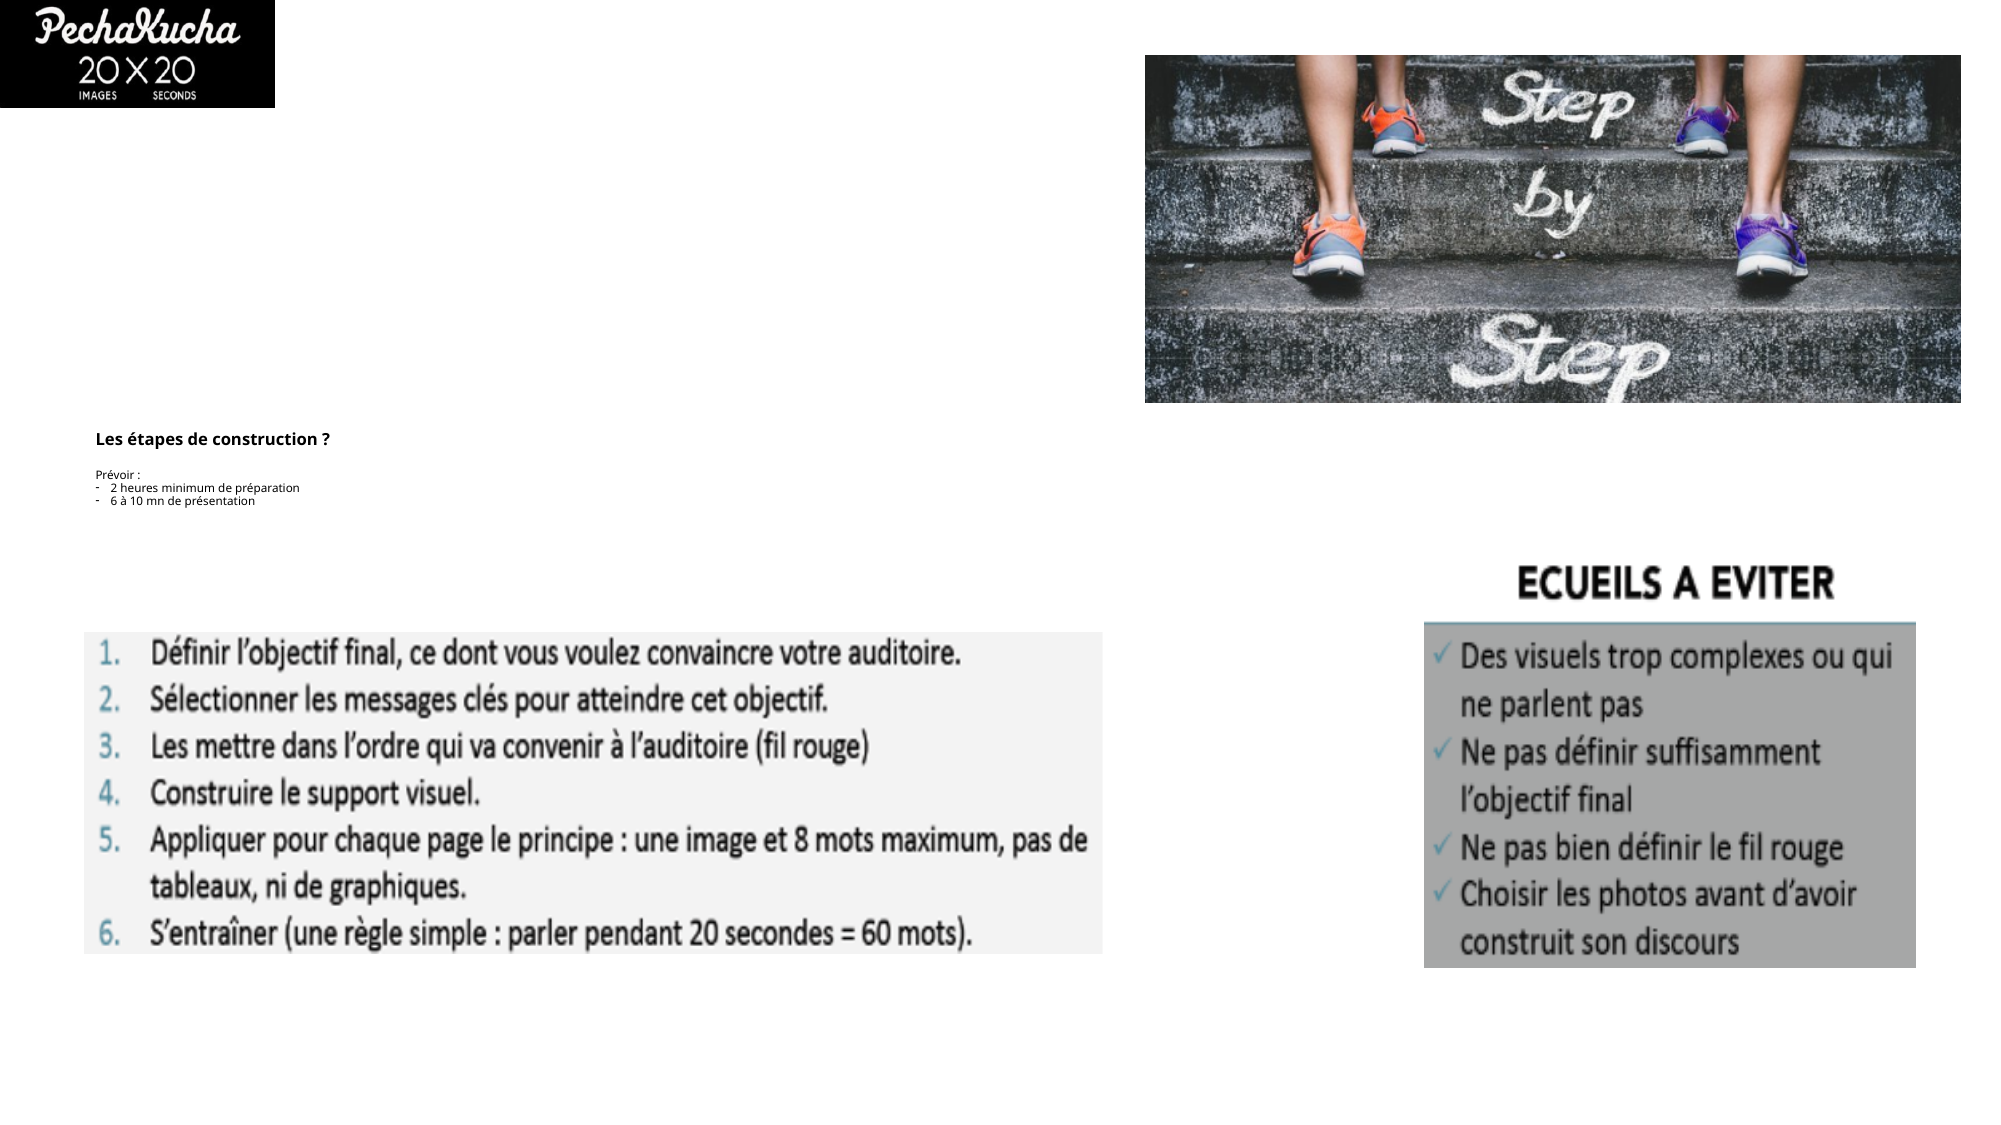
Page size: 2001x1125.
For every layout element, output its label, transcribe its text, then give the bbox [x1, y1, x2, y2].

picture [1145, 55, 1961, 403]
picture [84, 632, 1122, 954]
text_box Les étapes de construction ? Prévoir : 2 heures minimum de préparation 6 à 10 mn de présentation [80, 371, 1805, 516]
picture [0, 0, 275, 108]
picture [1424, 536, 1916, 968]
